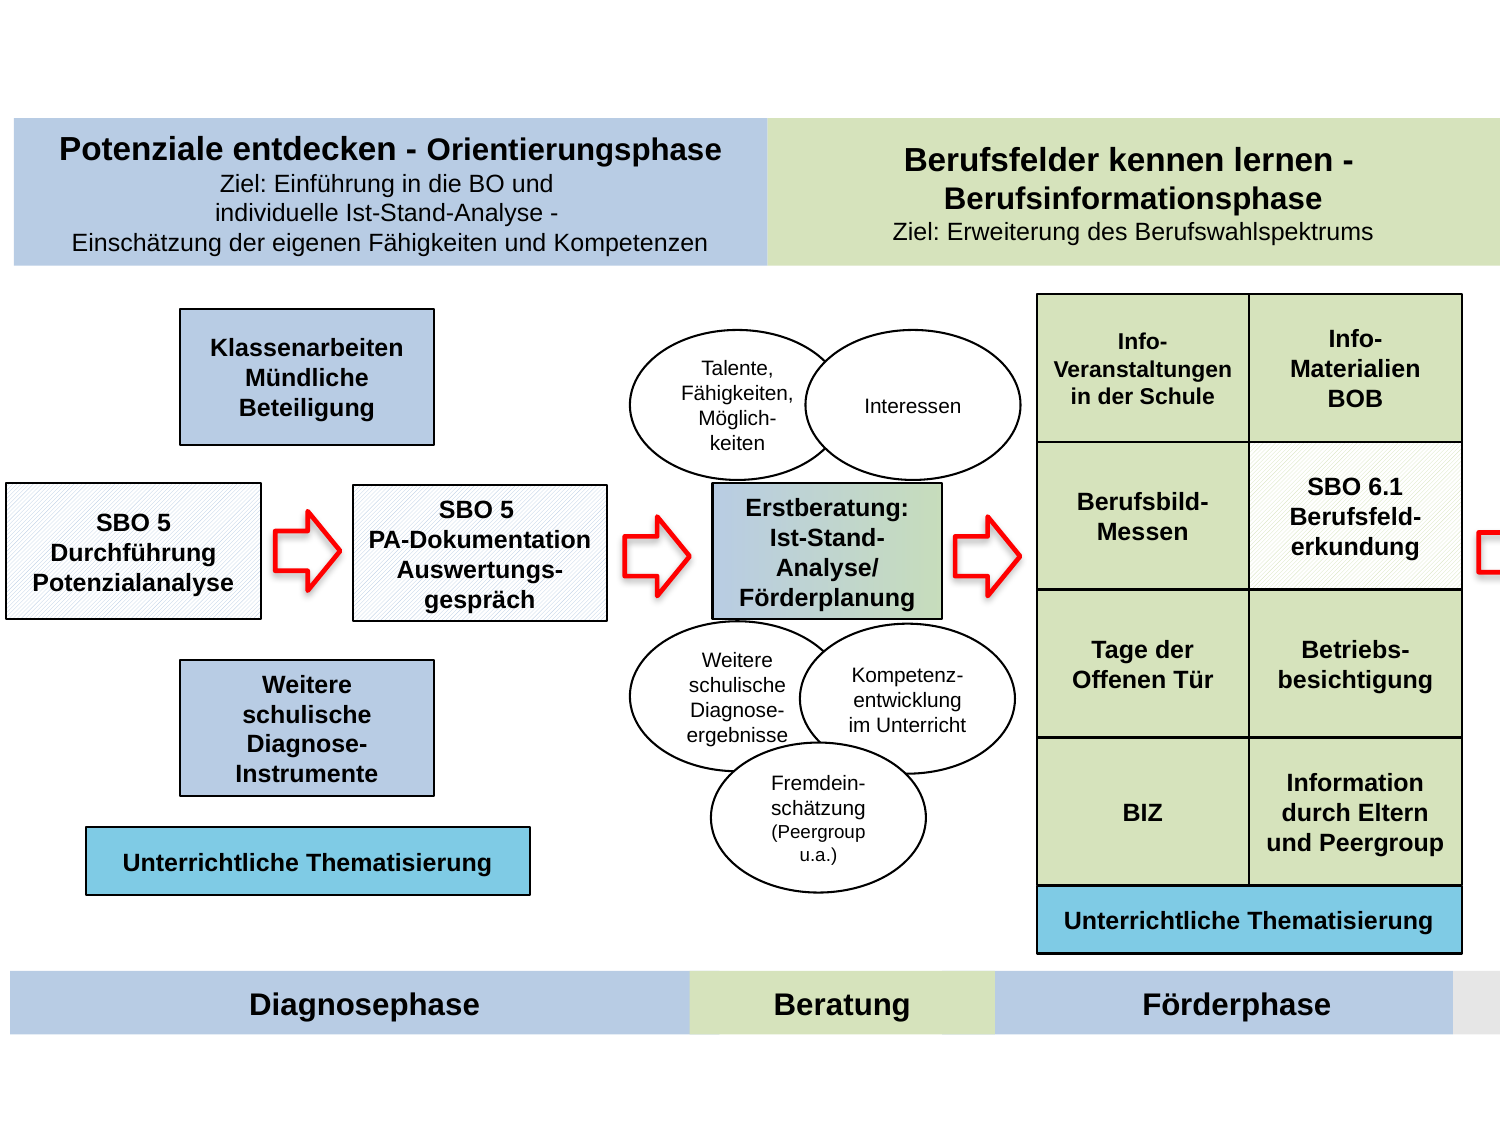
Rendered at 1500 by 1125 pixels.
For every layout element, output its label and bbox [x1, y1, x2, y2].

text_box [5, 117, 1500, 1035]
